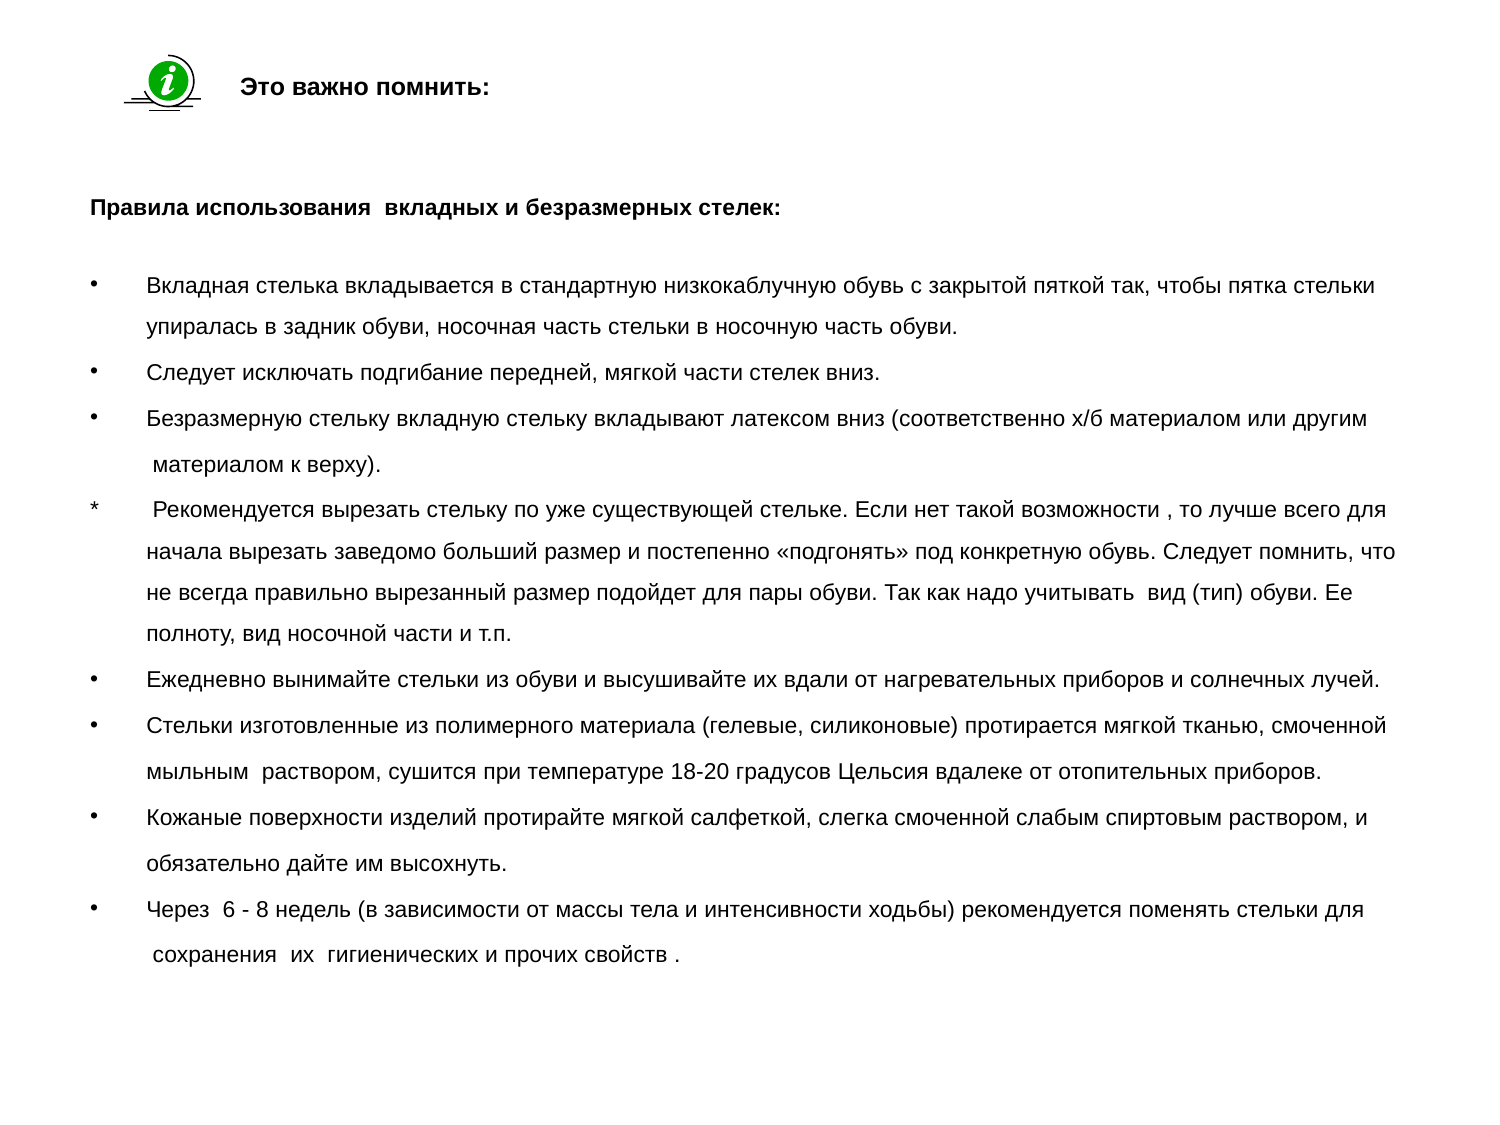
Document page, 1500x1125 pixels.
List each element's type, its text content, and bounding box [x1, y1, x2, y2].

title Это важно помнить: [75, 45, 1425, 126]
picture [123, 54, 202, 112]
list Правила использования вкладных и безразмерных стелек: Вкладная стелька вкладывается в стандартную низкокаблучную обувь с закрытой пяткой так, чтобы пятка стельки упиралась в задник обуви, носочная часть стельки в носочную часть обуви. Следует исключать подгибание передней, мягкой части стелек вниз. Безразмерную стельку вкладную стельку вкладывают латексом вниз (соответственно х/б материалом или другим материалом к верху). * Рекомендуется вырезать стельку по уже существующей стельке. Если нет такой возможности , то лучше всего для начала вырезать заведомо больший размер и постепенно «подгонять» под конкретную обувь. Следует помнить, что не всегда правильно вырезанный размер подойдет для пары обуви. Так как надо учитывать вид (тип) обуви. Ее полноту, вид носочной части и т.п. Ежедневно вынимайте стельки из обуви и высушивайте их вдали от нагревательных приборов и солнечных лучей. Стельки изготовленные из полимерного материала (гелевые, силиконовые) протирается мягкой тканью, смоченной мыльным раствором, сушится при температуре 18-20 градусов Цельсия вдалеке от отопительных приборов. Кожаные поверхности изделий протирайте мягкой салфеткой, слегка смоченной слабым спиртовым раствором, и обязательно дайте им высохнуть. Через 6 - 8 недель (в зависимости от массы тела и интенсивности ходьбы) рекомендуется поменять стельки для сохранения их гигиенических и прочих свойств . [75, 184, 1425, 1071]
